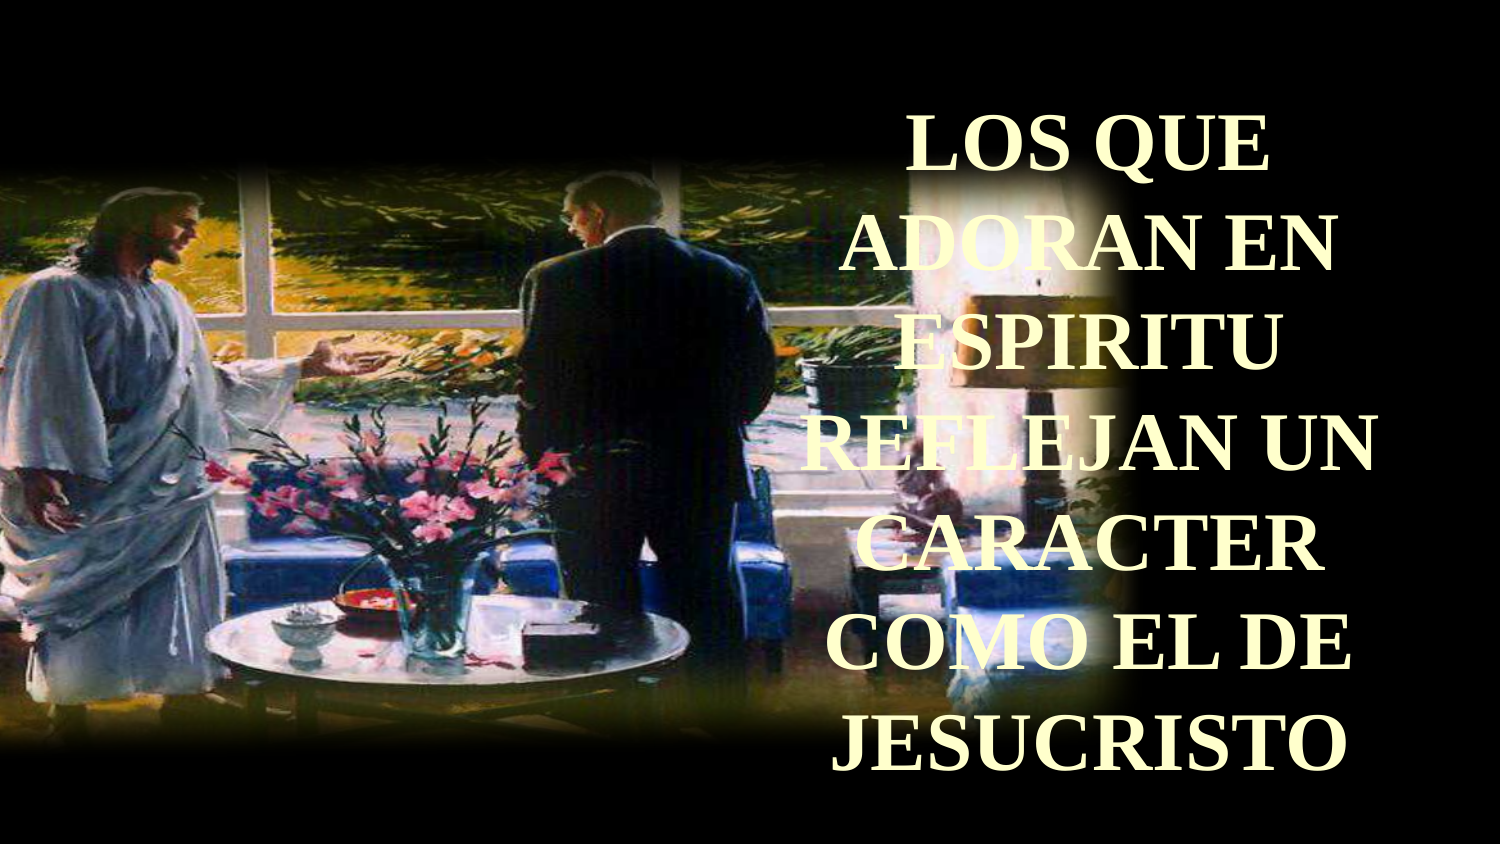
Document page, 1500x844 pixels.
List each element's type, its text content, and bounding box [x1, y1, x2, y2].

picture [0, 149, 1140, 752]
list LOS QUE ADORAN EN ESPIRITU REFLEJAN UN CARACTER COMO EL DE JESUCRISTO [773, 79, 1406, 586]
